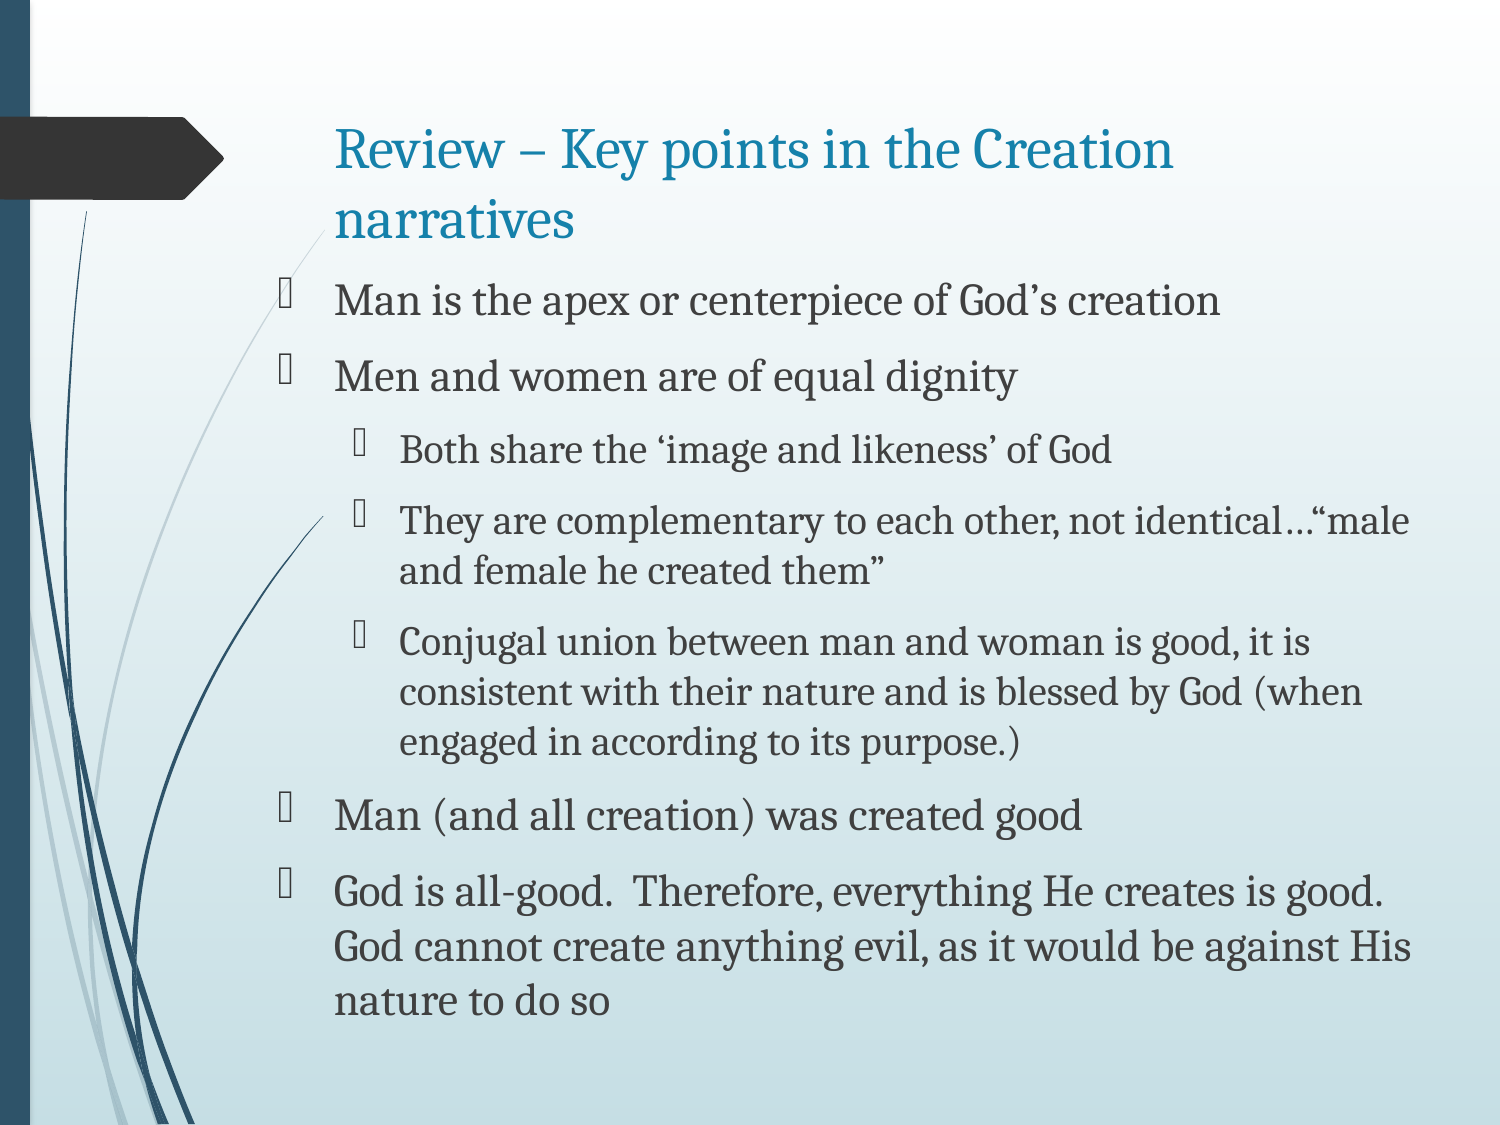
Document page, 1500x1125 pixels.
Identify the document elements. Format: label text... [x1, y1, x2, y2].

list Man is the apex or centerpiece of God’s creation Men and women are of equal dignity Both share the ‘image and likeness’ of God They are complementary to each other, not identical…“male and female he created them” Conjugal union between man and woman is good, it is consistent with their nature and is blessed by God (when engaged in according to its purpose.) Man (and all creation) was created good God is all-good. Therefore, everything He creates is good. God cannot create anything evil, as it would be against His nature to do so [262, 262, 1480, 1088]
title Review – Key points in the Creation narratives [319, 102, 1400, 250]
